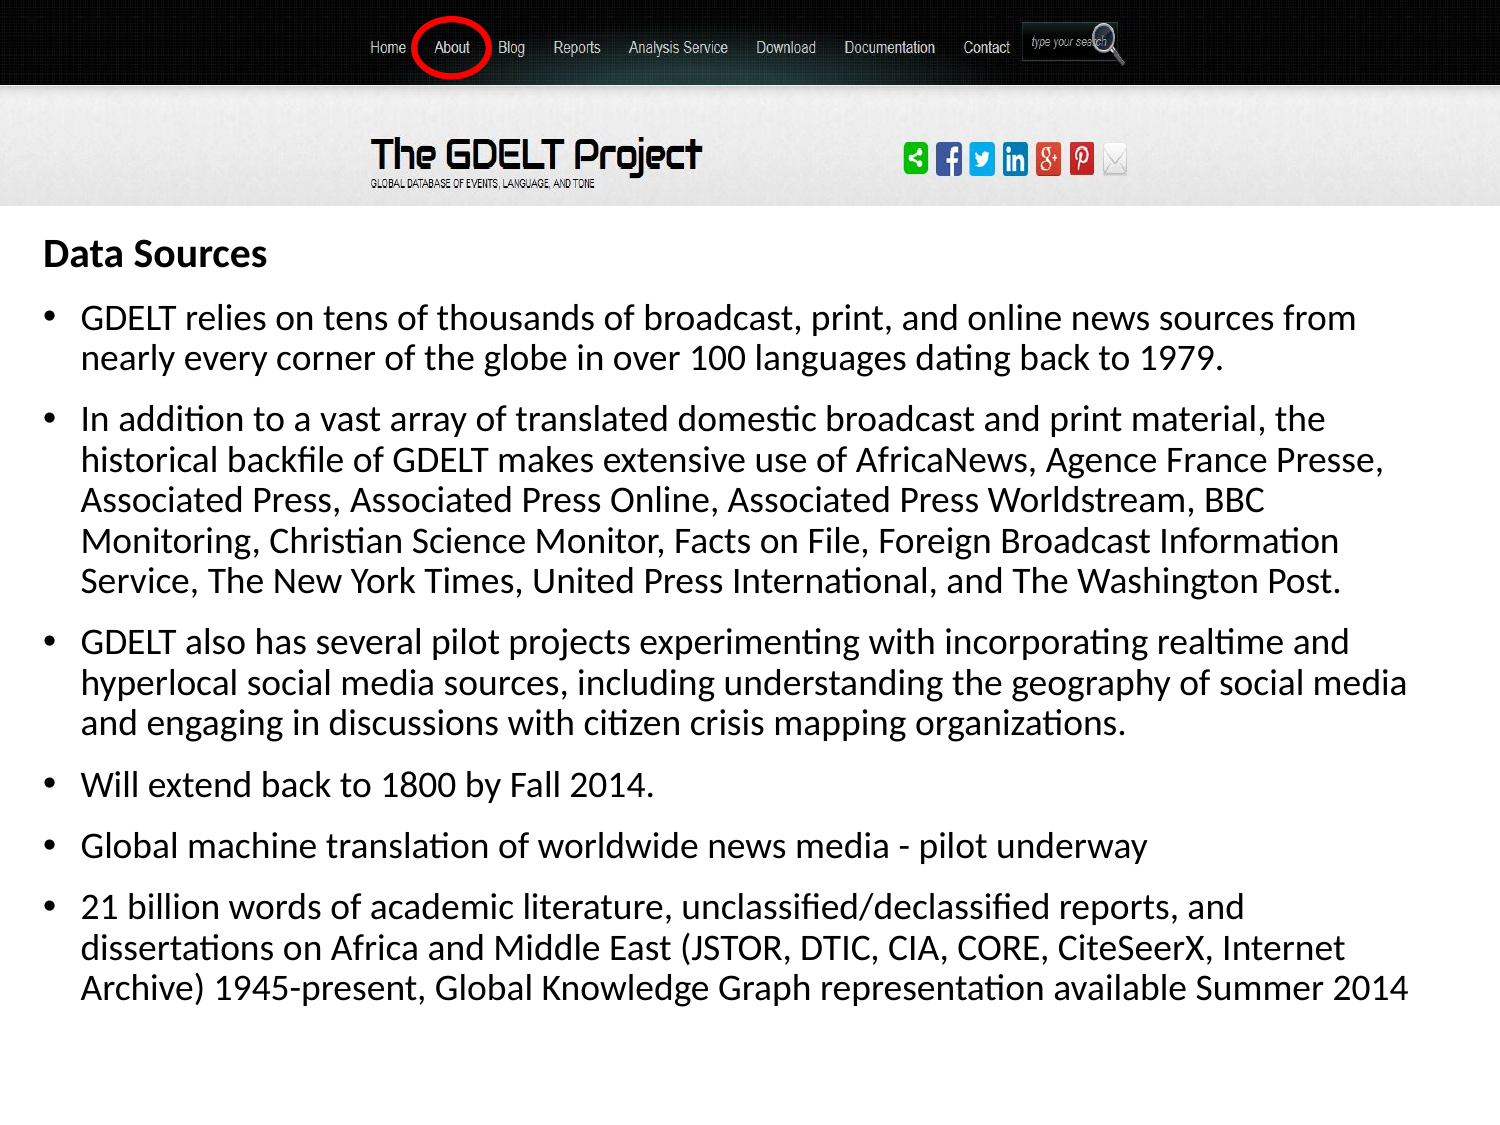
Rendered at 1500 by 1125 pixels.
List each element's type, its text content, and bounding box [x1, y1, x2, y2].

list Data Sources GDELT relies on tens of thousands of broadcast, print, and online news sources from nearly every corner of the globe in over 100 languages dating back to 1979. In addition to a vast array of translated domestic broadcast and print material, the historical backfile of GDELT makes extensive use of AfricaNews, Agence France Presse, Associated Press, Associated Press Online, Associated Press Worldstream, BBC Monitoring, Christian Science Monitor, Facts on File, Foreign Broadcast Information Service, The New York Times, United Press International, and The Washington Post. GDELT also has several pilot projects experimenting with incorporating realtime and hyperlocal social media sources, including understanding the geography of social media and engaging in discussions with citizen crisis mapping organizations. Will extend back to 1800 by Fall 2014. Global machine translation of worldwide news media - pilot underway 21 billion words of academic literature, unclassified/declassified reports, and dissertations on Africa and Middle East (JSTOR, DTIC, CIA, CORE, CiteSeerX, Internet Archive) 1945-present, Global Knowledge Graph representation available Summer 2014 [28, 224, 1463, 1105]
picture [0, 0, 1500, 206]
